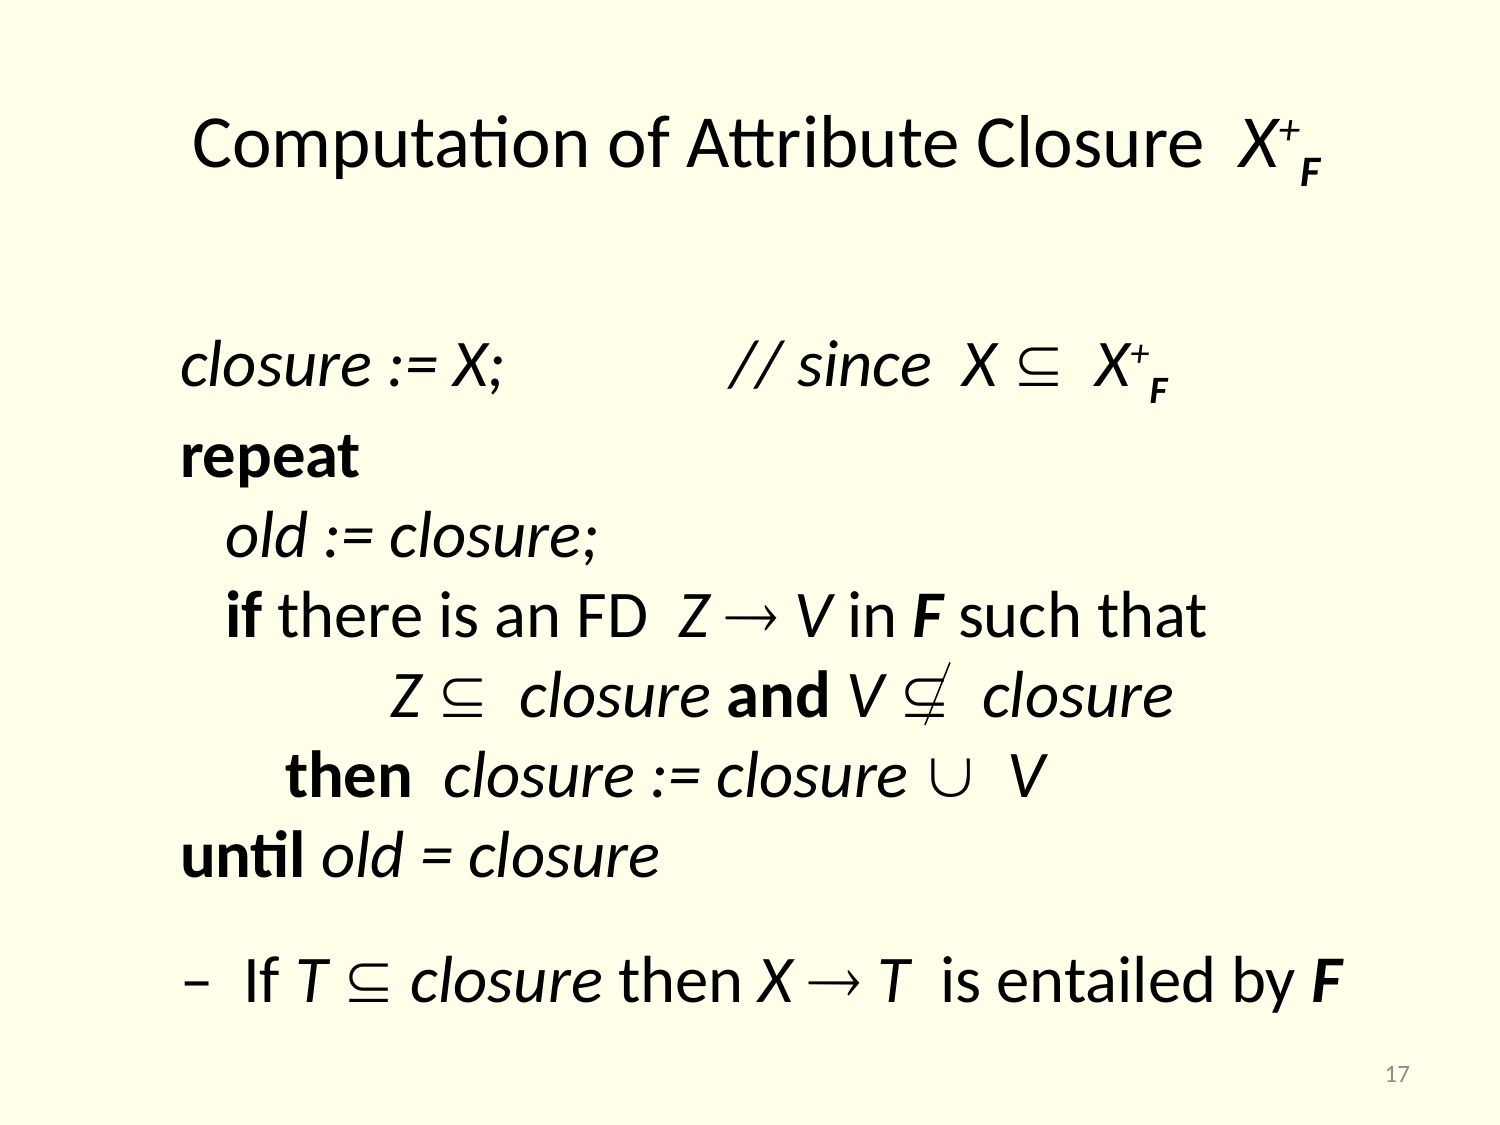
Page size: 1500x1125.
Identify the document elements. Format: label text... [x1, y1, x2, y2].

slide_number 17 [1074, 1042, 1425, 1103]
text_box closure := X; // since X  X+F repeat old := closure; if there is an FD Z  V in F such that Z  closure and V  closure then closure := closure  V until old = closure – If T  closure then X  T is entailed by F [165, 312, 1358, 1023]
title Computation of Attribute Closure X+F [62, 50, 1450, 238]
